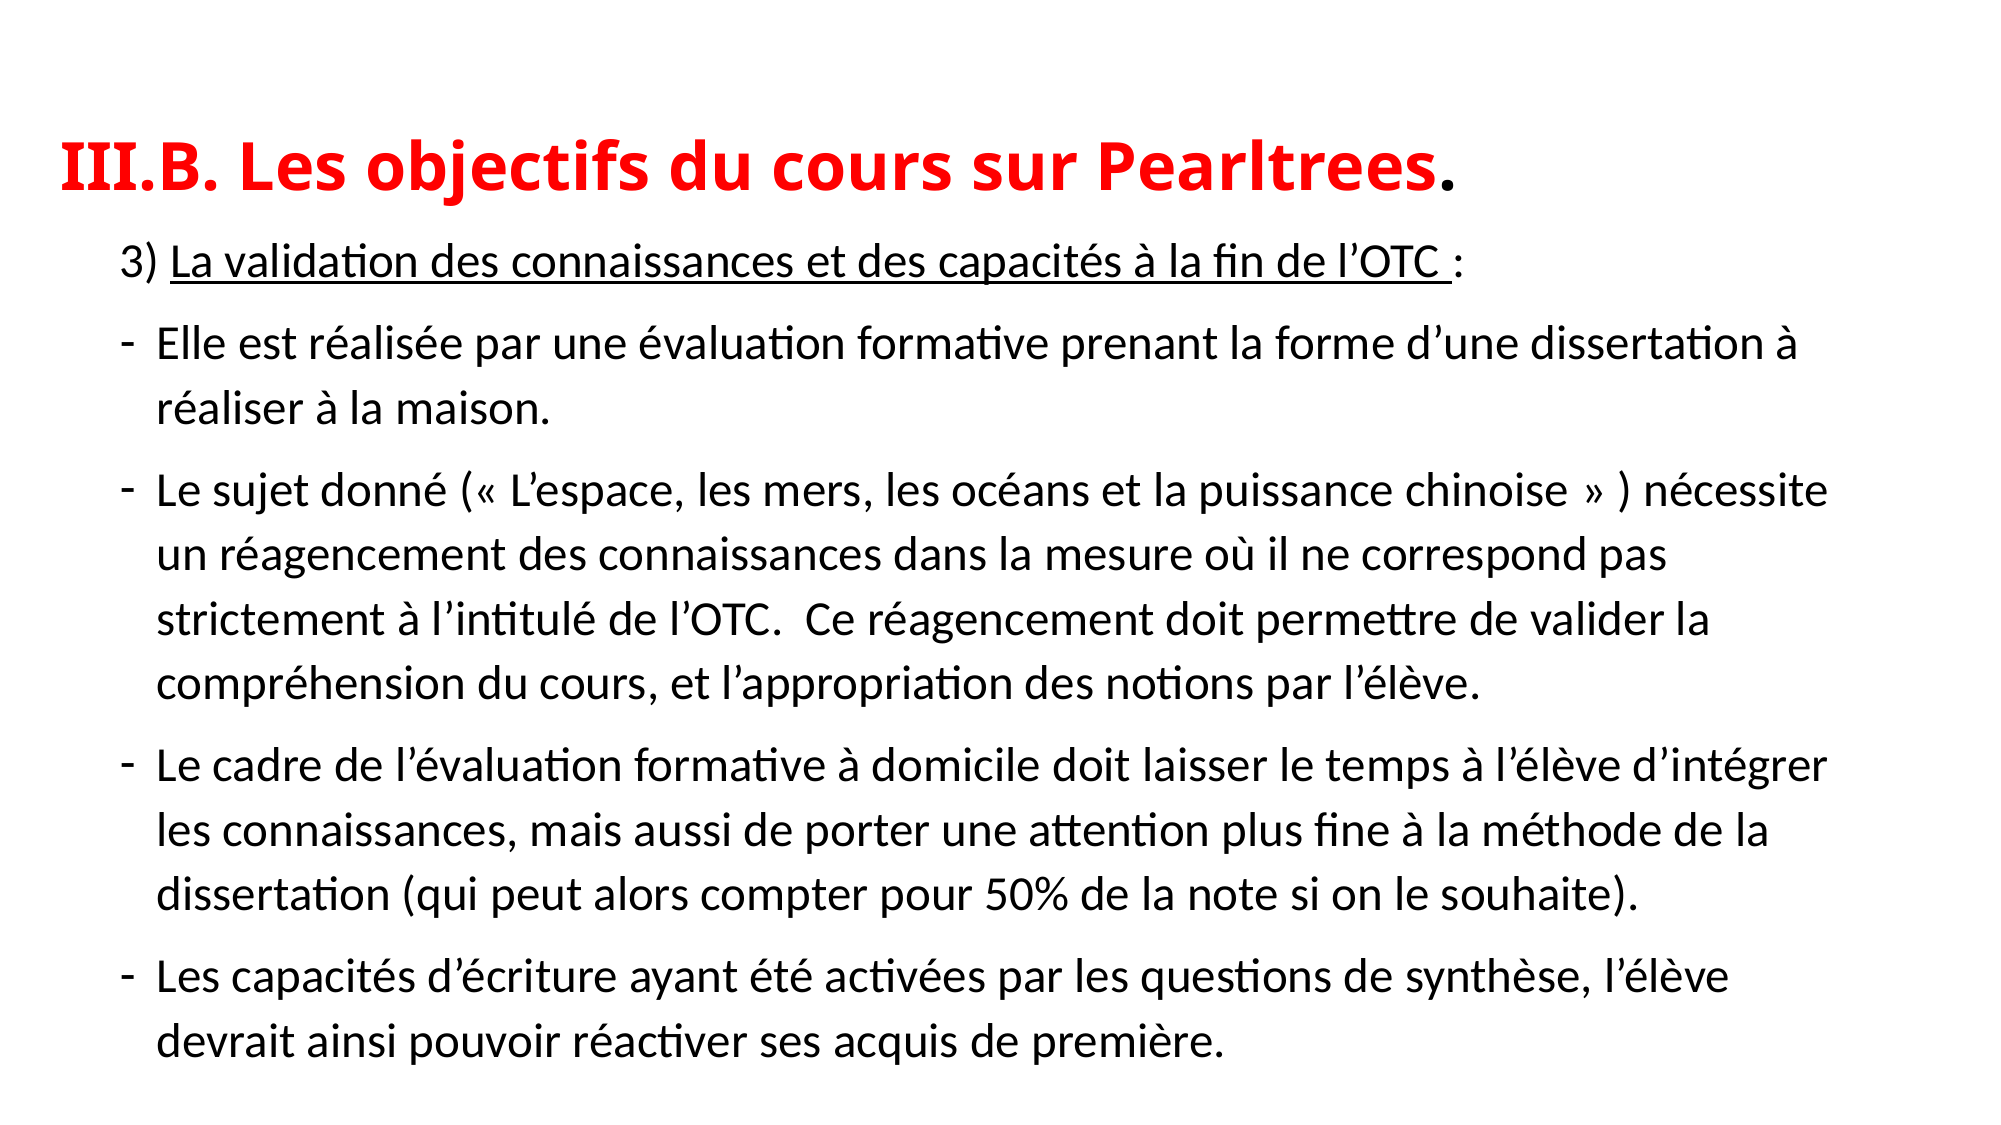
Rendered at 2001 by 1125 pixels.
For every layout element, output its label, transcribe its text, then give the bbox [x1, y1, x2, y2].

title III.B. Les objectifs du cours sur Pearltrees. [45, 59, 1960, 278]
list 3) La validation des connaissances et des capacités à la fin de l’OTC : Elle est réalisée par une évaluation formative prenant la forme d’une dissertation à réaliser à la maison. Le sujet donné (« L’espace, les mers, les océans et la puissance chinoise » ) nécessite un réagencement des connaissances dans la mesure où il ne correspond pas strictement à l’intitulé de l’OTC. Ce réagencement doit permettre de valider la compréhension du cours, et l’appropriation des notions par l’élève. Le cadre de l’évaluation formative à domicile doit laisser le temps à l’élève d’intégrer les connaissances, mais aussi de porter une attention plus fine à la méthode de la dissertation (qui peut alors compter pour 50% de la note si on le souhaite). Les capacités d’écriture ayant été activées par les questions de synthèse, l’élève devrait ainsi pouvoir réactiver ses acquis de première. [104, 215, 1863, 1084]
